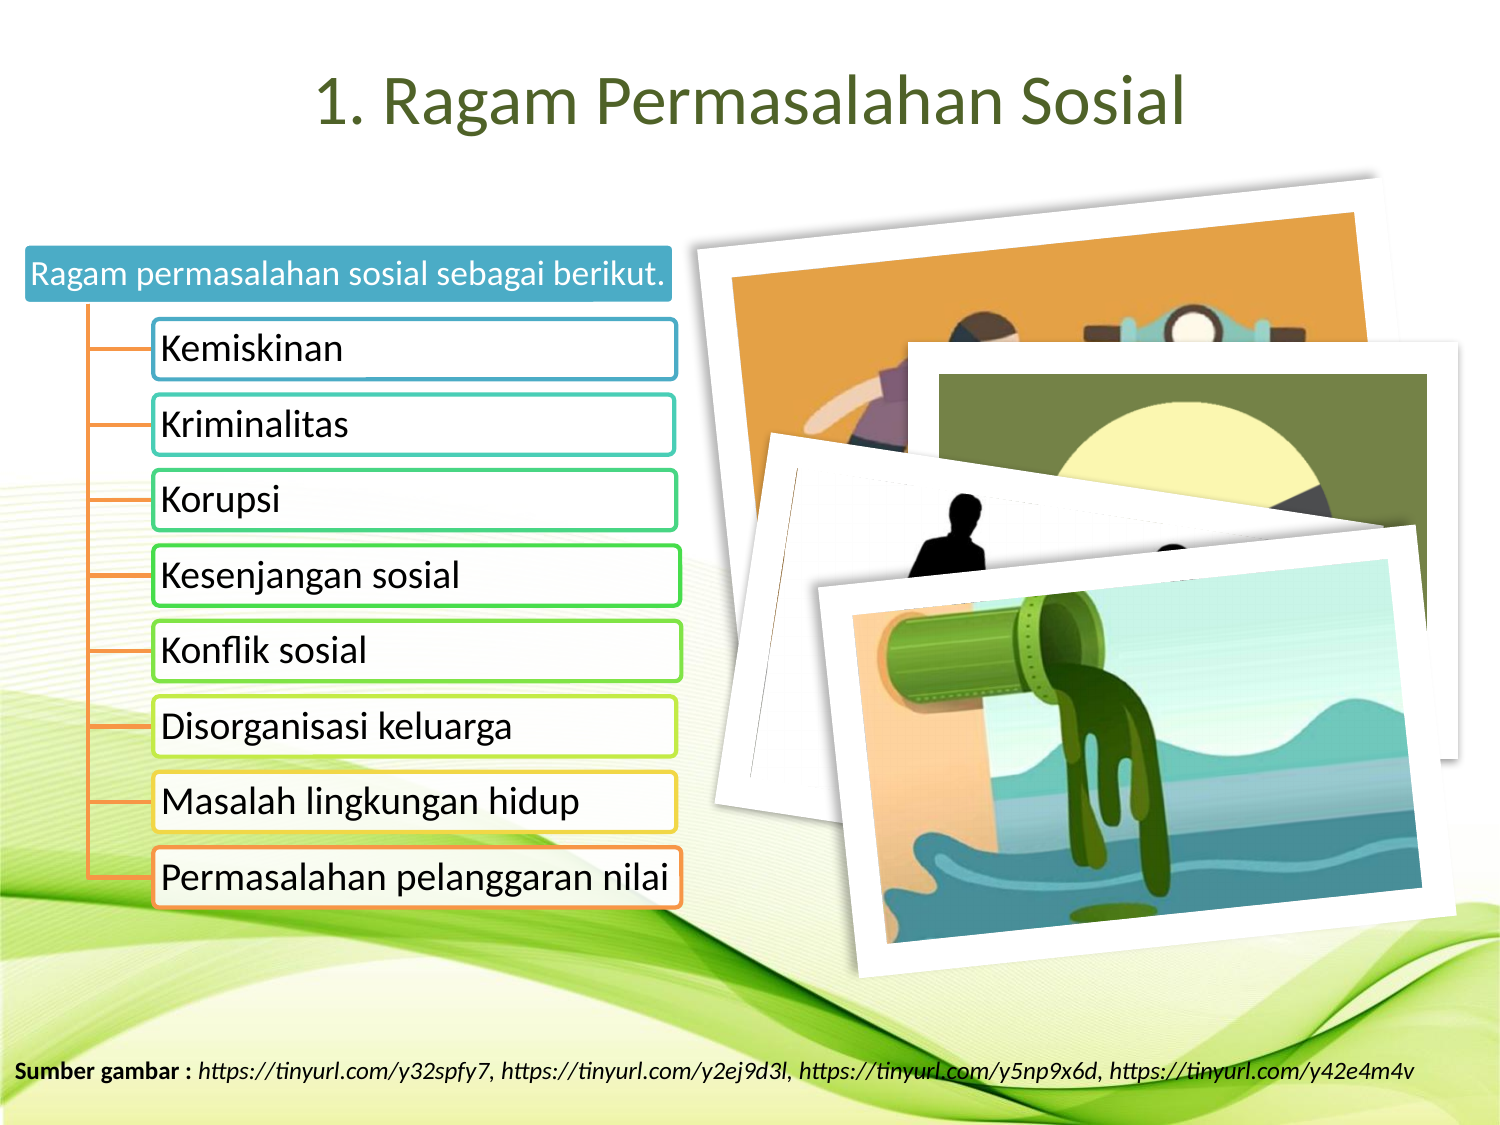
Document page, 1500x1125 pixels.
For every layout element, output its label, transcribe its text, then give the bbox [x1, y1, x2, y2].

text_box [0, 243, 853, 908]
title 1. Ragam Permasalahan Sosial [75, 45, 1425, 233]
picture [0, 212, 1500, 1125]
